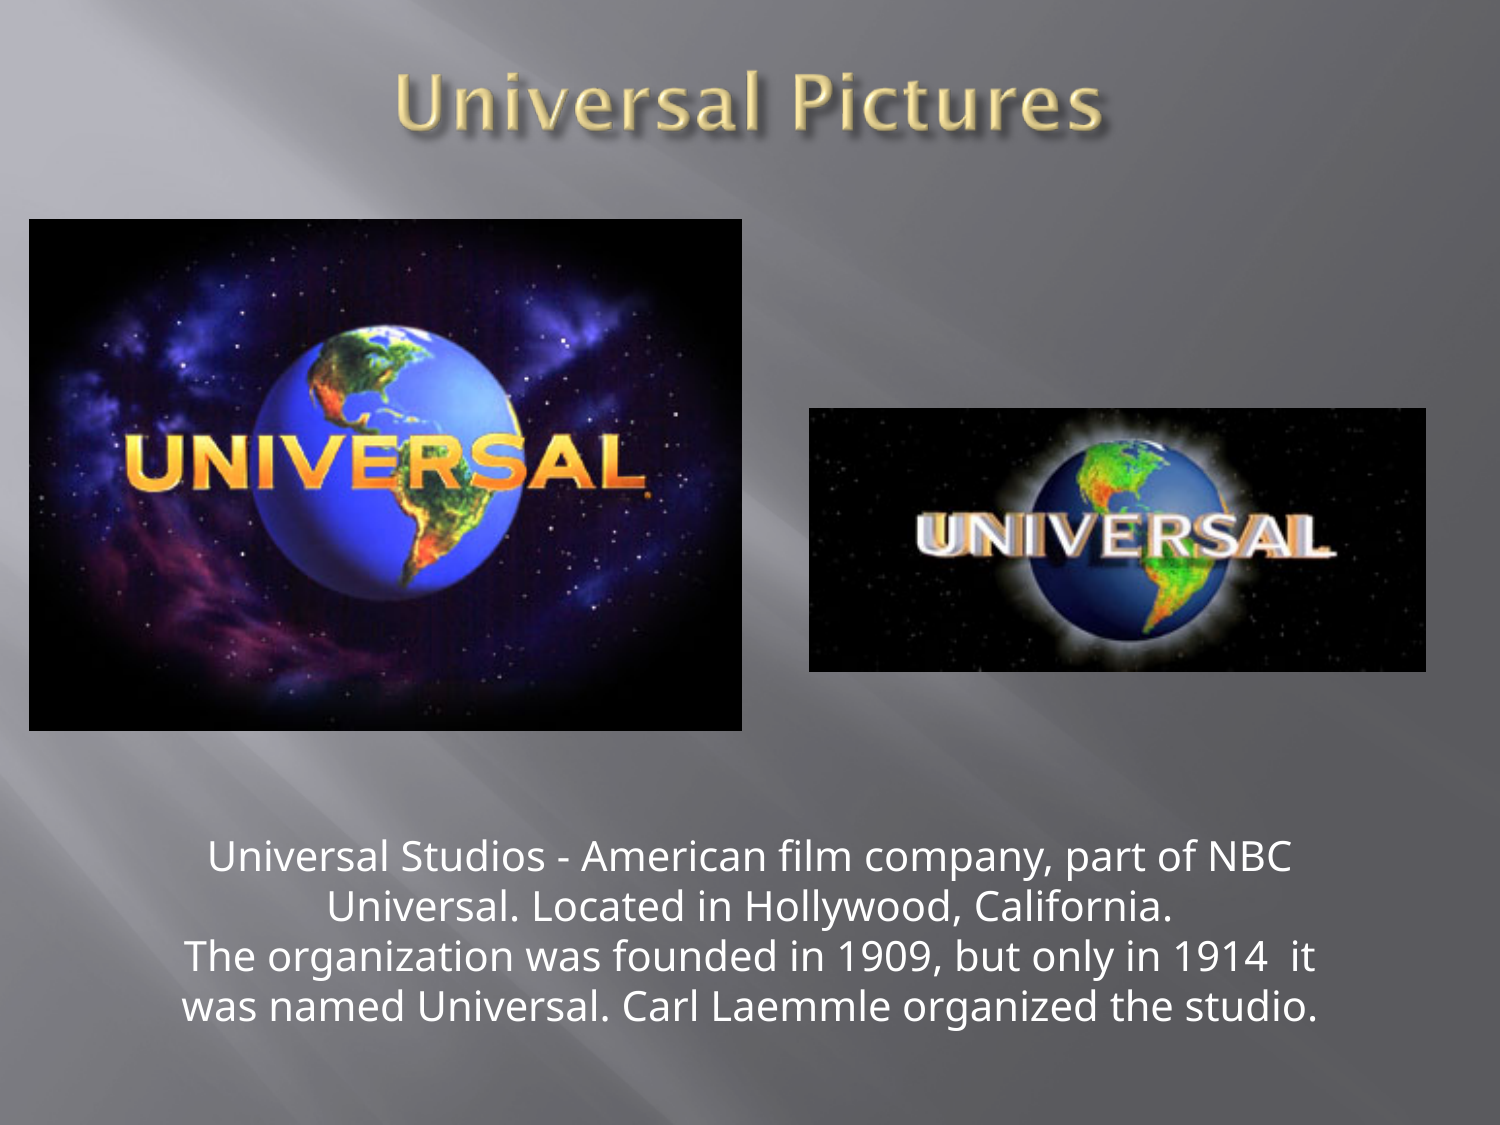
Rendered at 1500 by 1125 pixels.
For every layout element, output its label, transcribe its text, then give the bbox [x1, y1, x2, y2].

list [29, 219, 742, 731]
text_box Universal Studios - American film company, part of NBC Universal. Located in Hollywood, California. The organization was founded in 1909, but only in 1914 it was named Universal. Carl Laemmle organized the studio. [135, 822, 1365, 1038]
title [73, 25, 1427, 172]
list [808, 408, 1426, 673]
